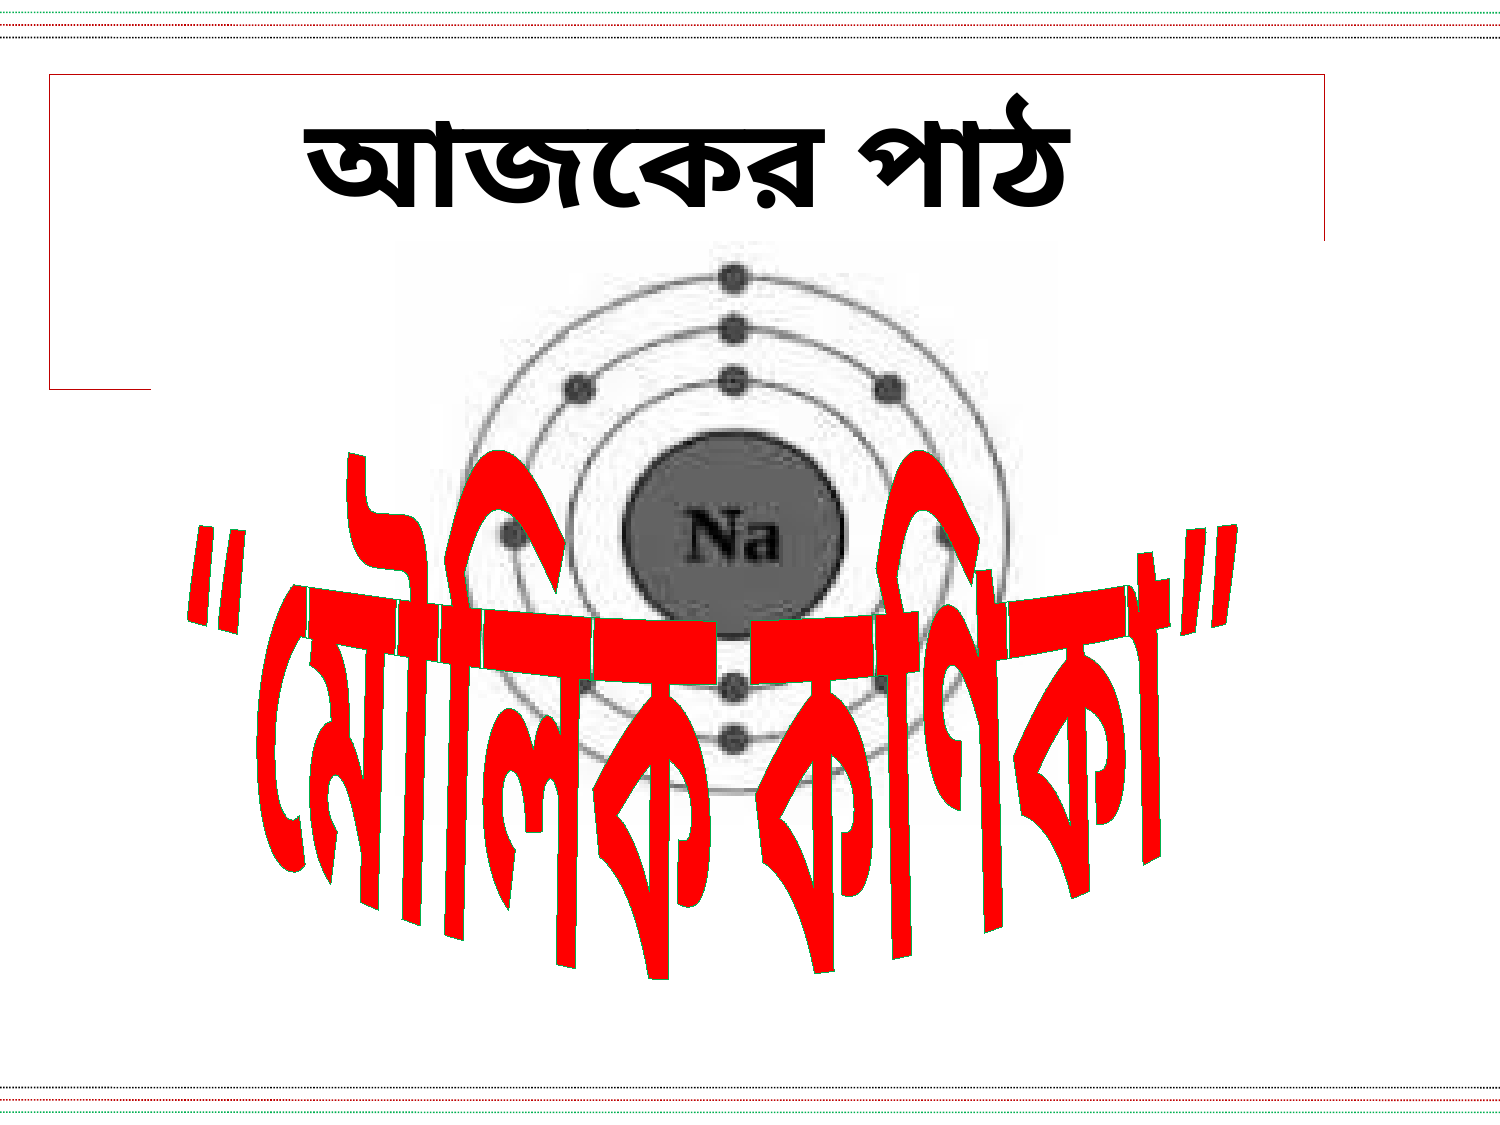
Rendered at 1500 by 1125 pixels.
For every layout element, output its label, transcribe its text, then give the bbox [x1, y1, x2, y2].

text_box আজকের পাঠ শিরোনাম [49, 74, 1325, 390]
picture [151, 241, 1326, 826]
